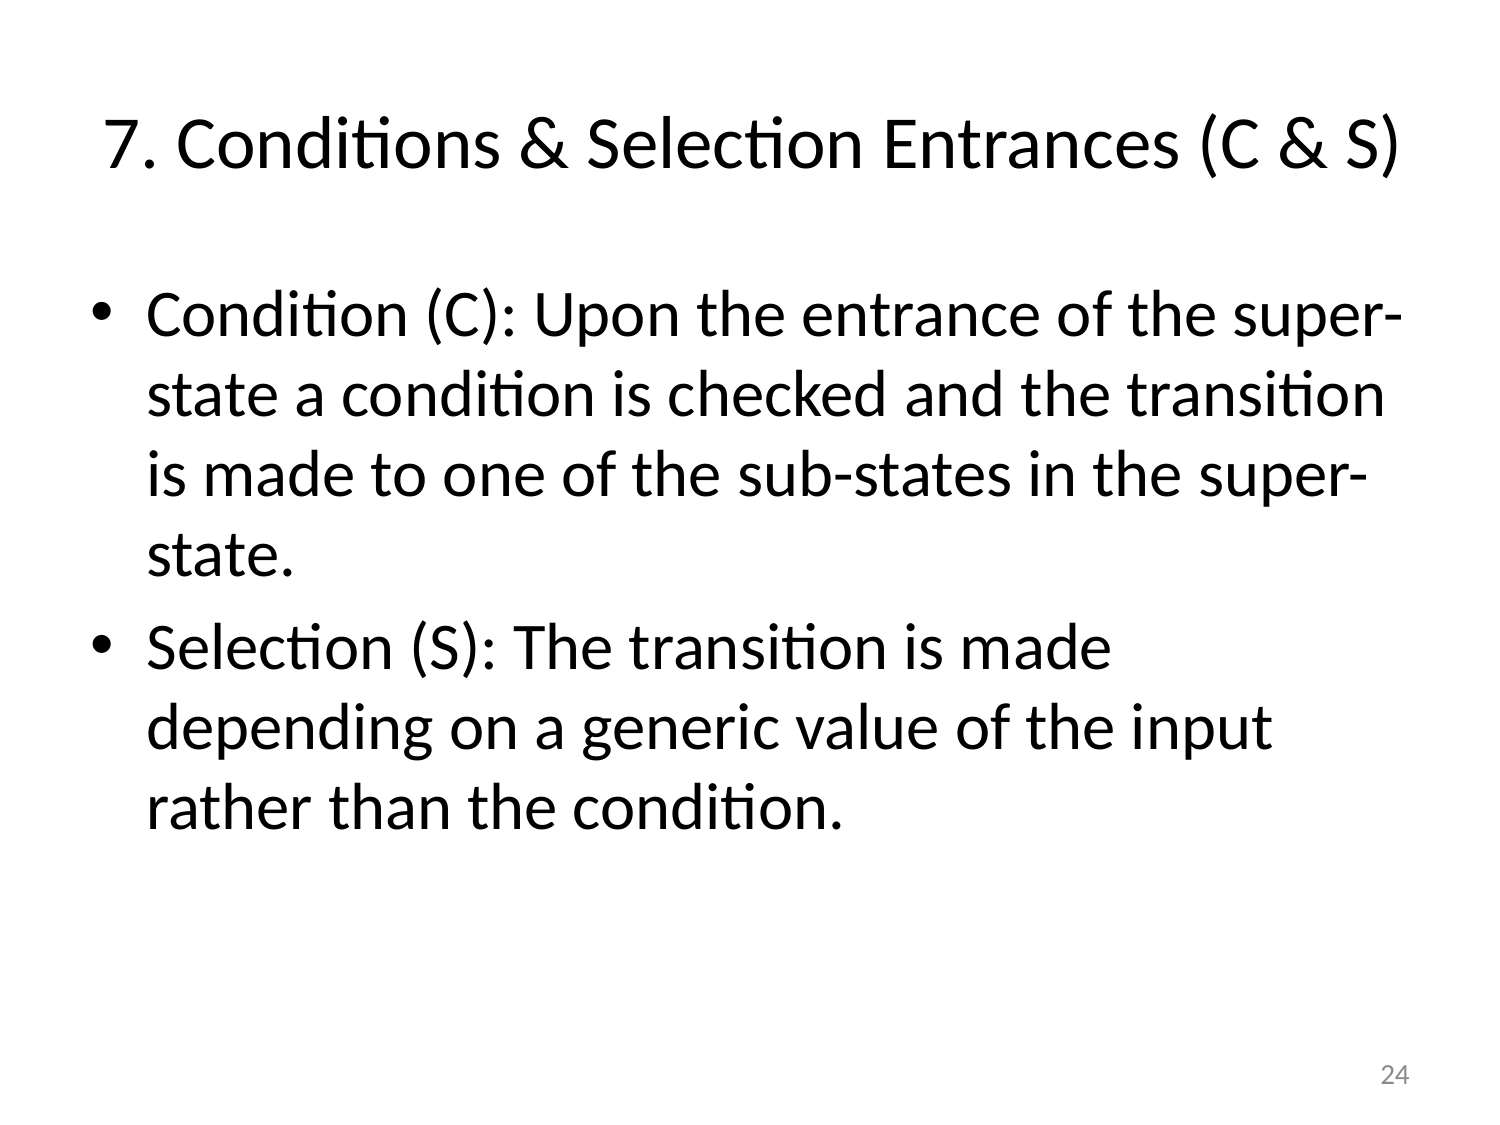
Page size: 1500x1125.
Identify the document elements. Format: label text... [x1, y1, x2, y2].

title 7. Conditions & Selection Entrances (C & S) [43, 45, 1463, 233]
slide_number 24 [1074, 1042, 1425, 1103]
list Condition (C): Upon the entrance of the super-state a condition is checked and the transition is made to one of the sub-states in the super-state. Selection (S): The transition is made depending on a generic value of the input rather than the condition. [75, 262, 1425, 1005]
